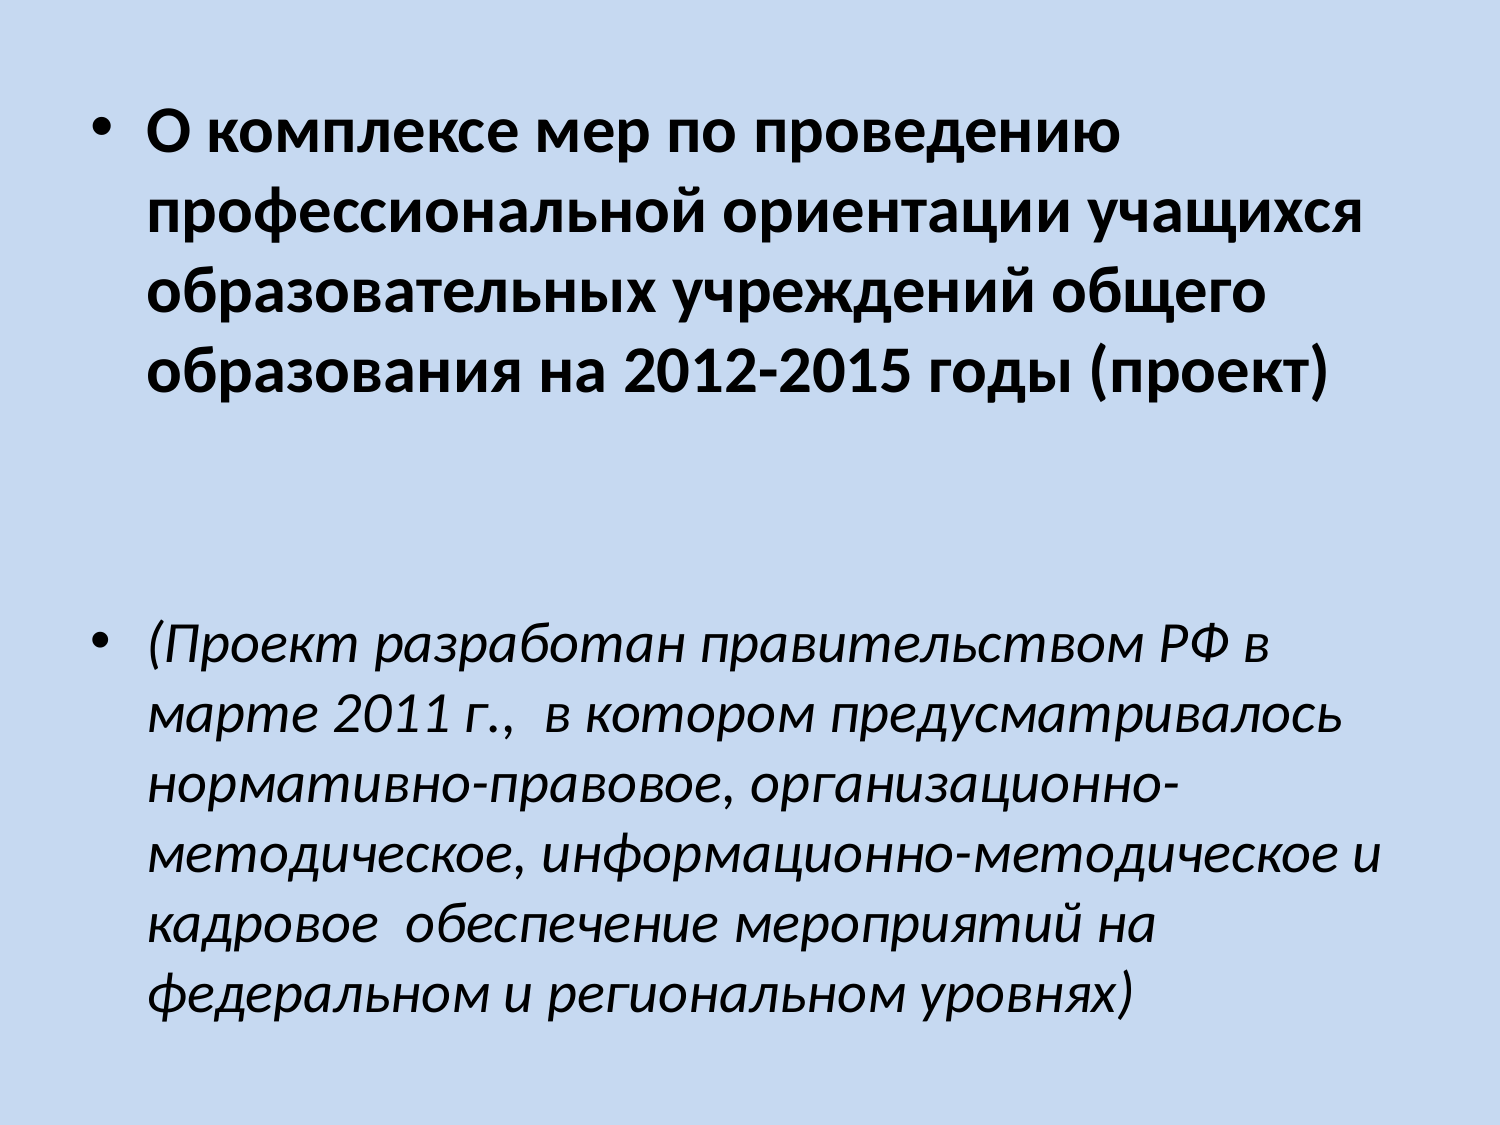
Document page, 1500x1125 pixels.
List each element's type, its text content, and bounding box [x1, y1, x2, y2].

list О комплексе мер по проведению профессиональной ориентации учащихся образовательных учреждений общего образования на 2012-2015 годы (проект) (Проект разработан правительством РФ в марте 2011 г., в котором предусматривалось нормативно-правовое, организационно-методическое, информационно-методическое и кадровое обеспечение мероприятий на федеральном и региональном уровнях) [75, 78, 1425, 1094]
